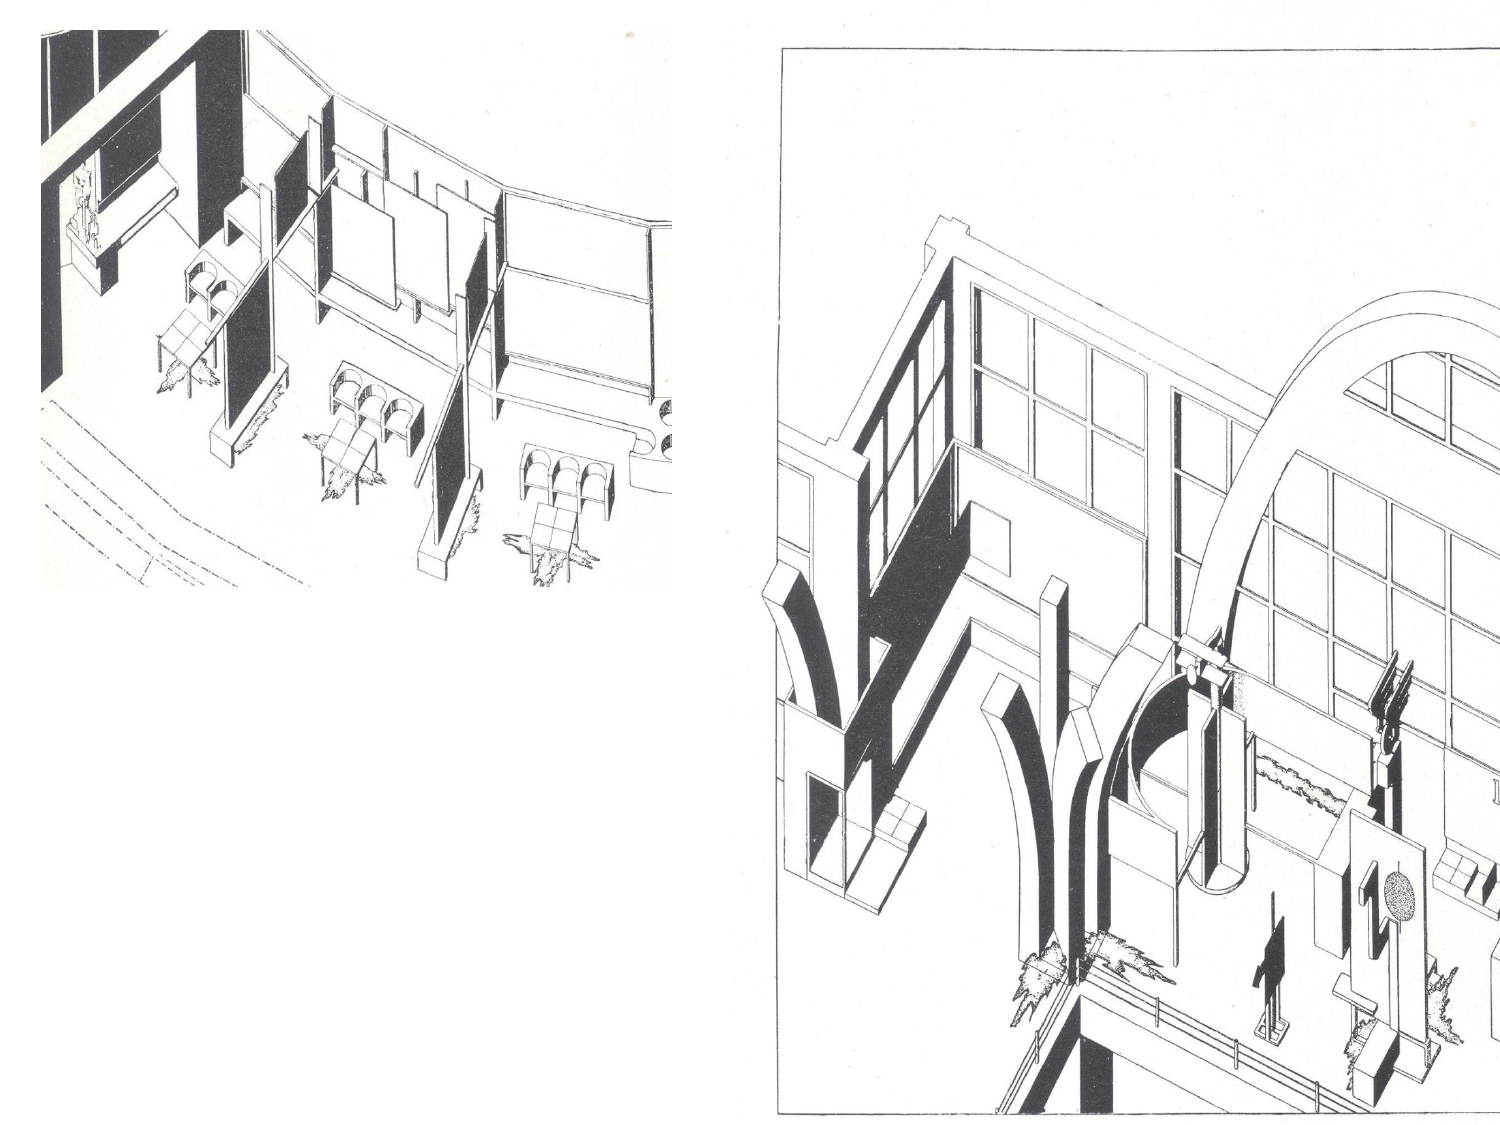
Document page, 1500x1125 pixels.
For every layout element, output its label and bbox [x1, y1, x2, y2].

picture [726, 0, 1500, 1125]
list [41, 30, 672, 587]
